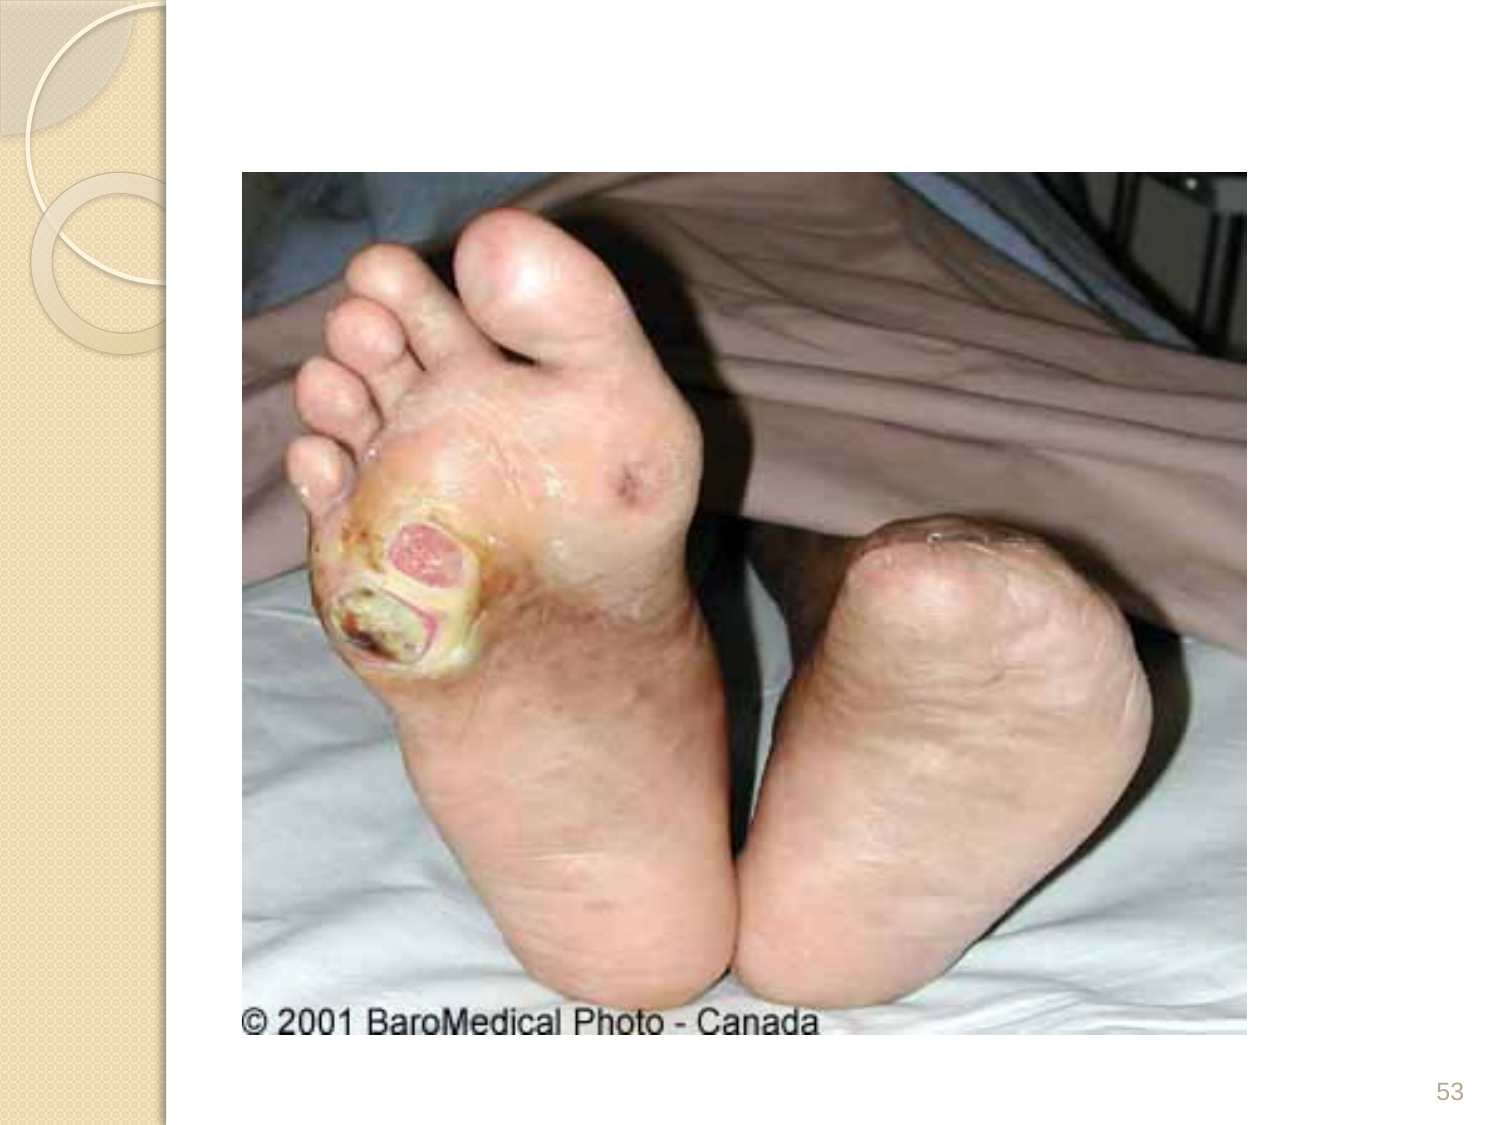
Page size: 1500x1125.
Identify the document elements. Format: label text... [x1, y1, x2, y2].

slide_number 53 [1413, 1034, 1488, 1113]
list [241, 172, 1247, 1036]
